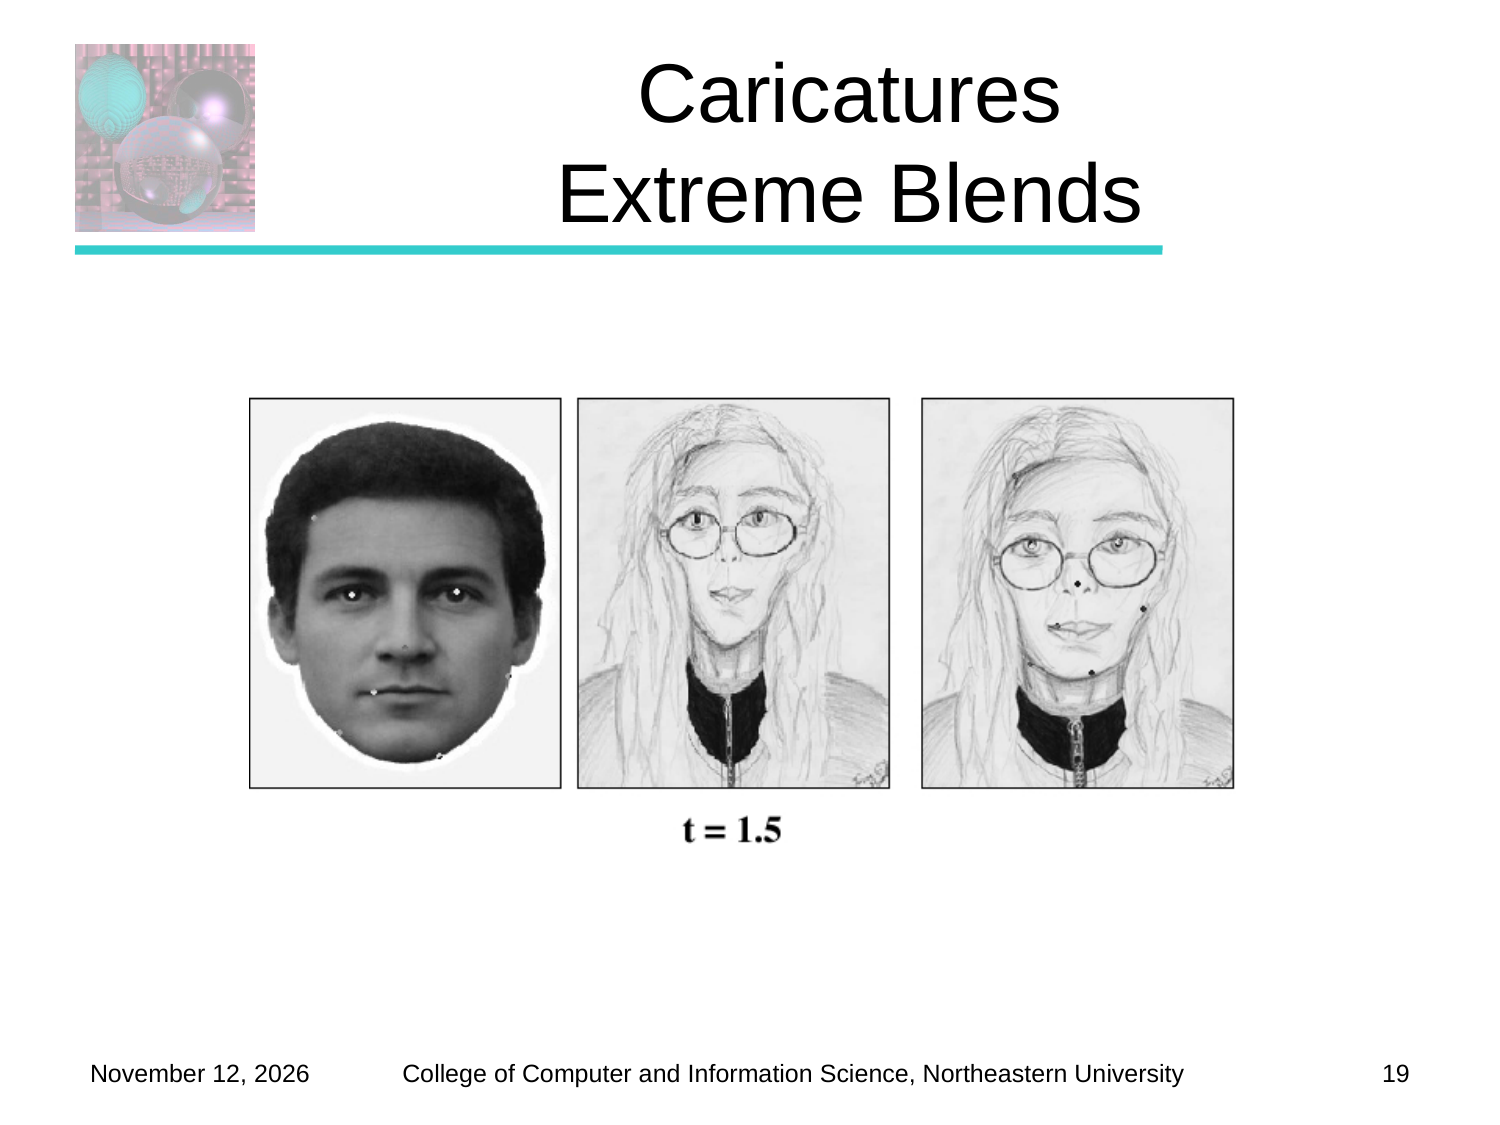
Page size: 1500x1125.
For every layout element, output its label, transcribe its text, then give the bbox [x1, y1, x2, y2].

picture [75, 44, 255, 232]
slide_number 19 [1299, 1049, 1426, 1103]
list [249, 384, 1251, 883]
title Caricatures Extreme Blends [274, 44, 1426, 233]
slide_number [74, 1049, 338, 1101]
